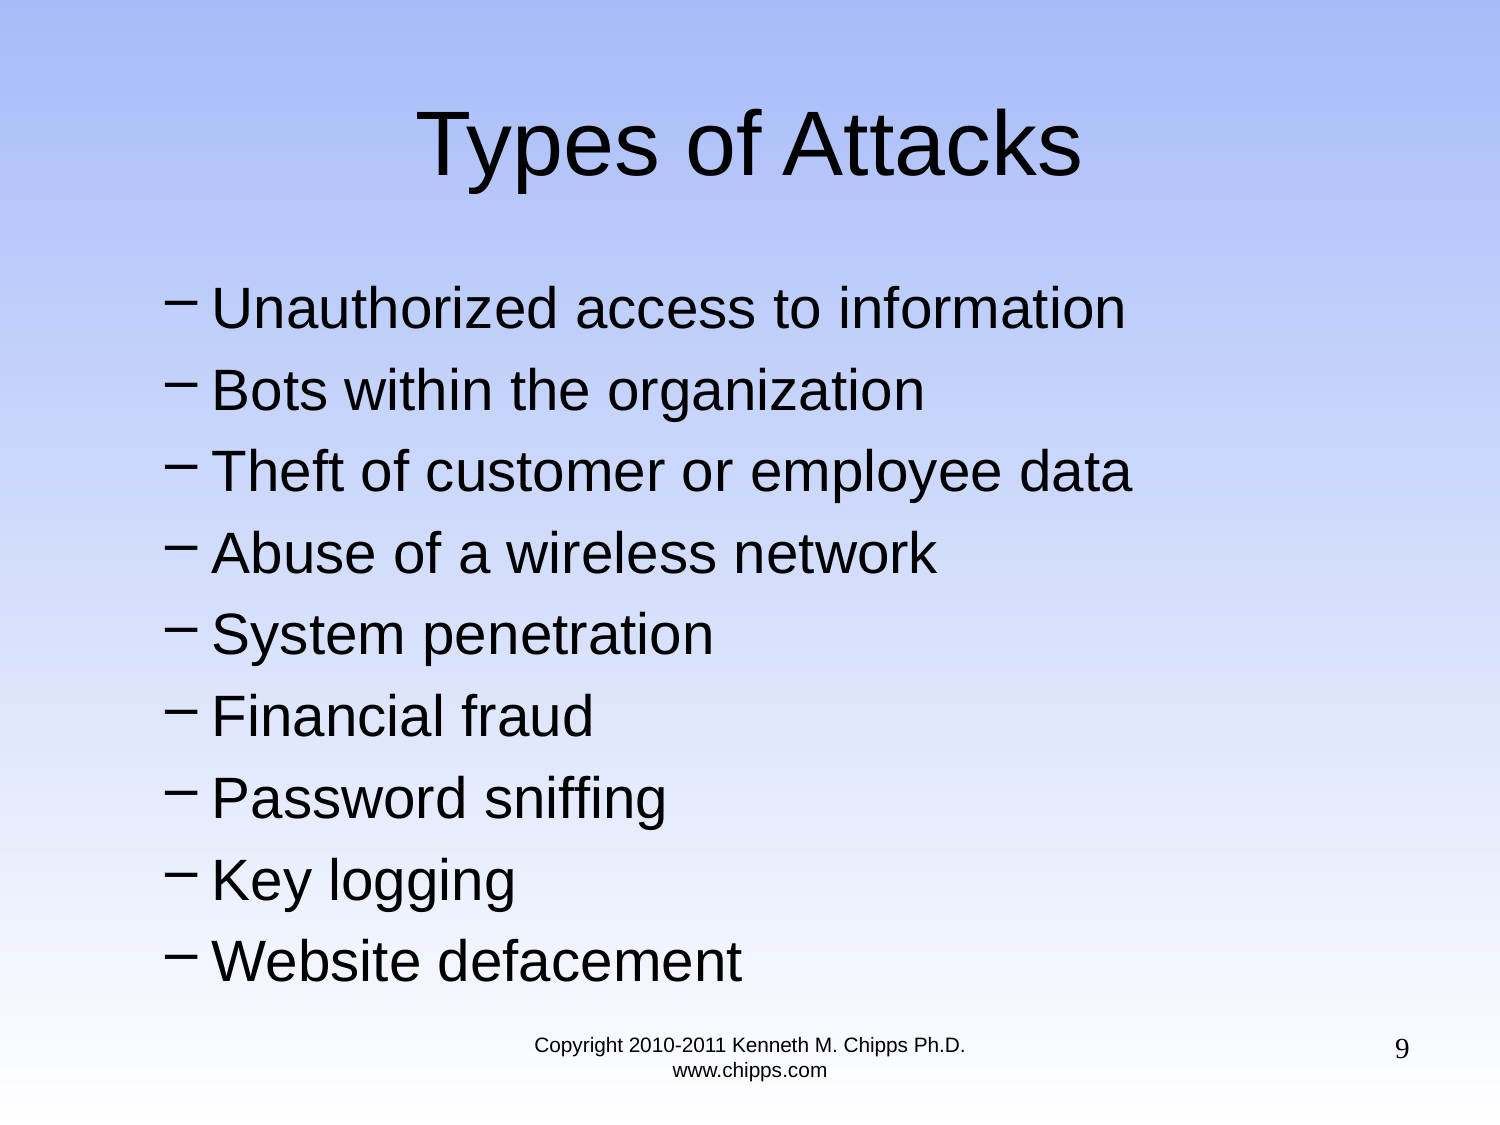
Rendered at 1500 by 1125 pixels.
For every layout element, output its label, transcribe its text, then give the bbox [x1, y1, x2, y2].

list Unauthorized access to information Bots within the organization Theft of customer or employee data Abuse of a wireless network System penetration Financial fraud Password sniffing Key logging Website defacement [74, 262, 1426, 1006]
title Types of Attacks [74, 44, 1426, 233]
footer Copyright 2010-2011 Kenneth M. Chipps Ph.D. www.chipps.com [449, 1024, 1051, 1103]
slide_number 9 [1074, 1021, 1426, 1101]
